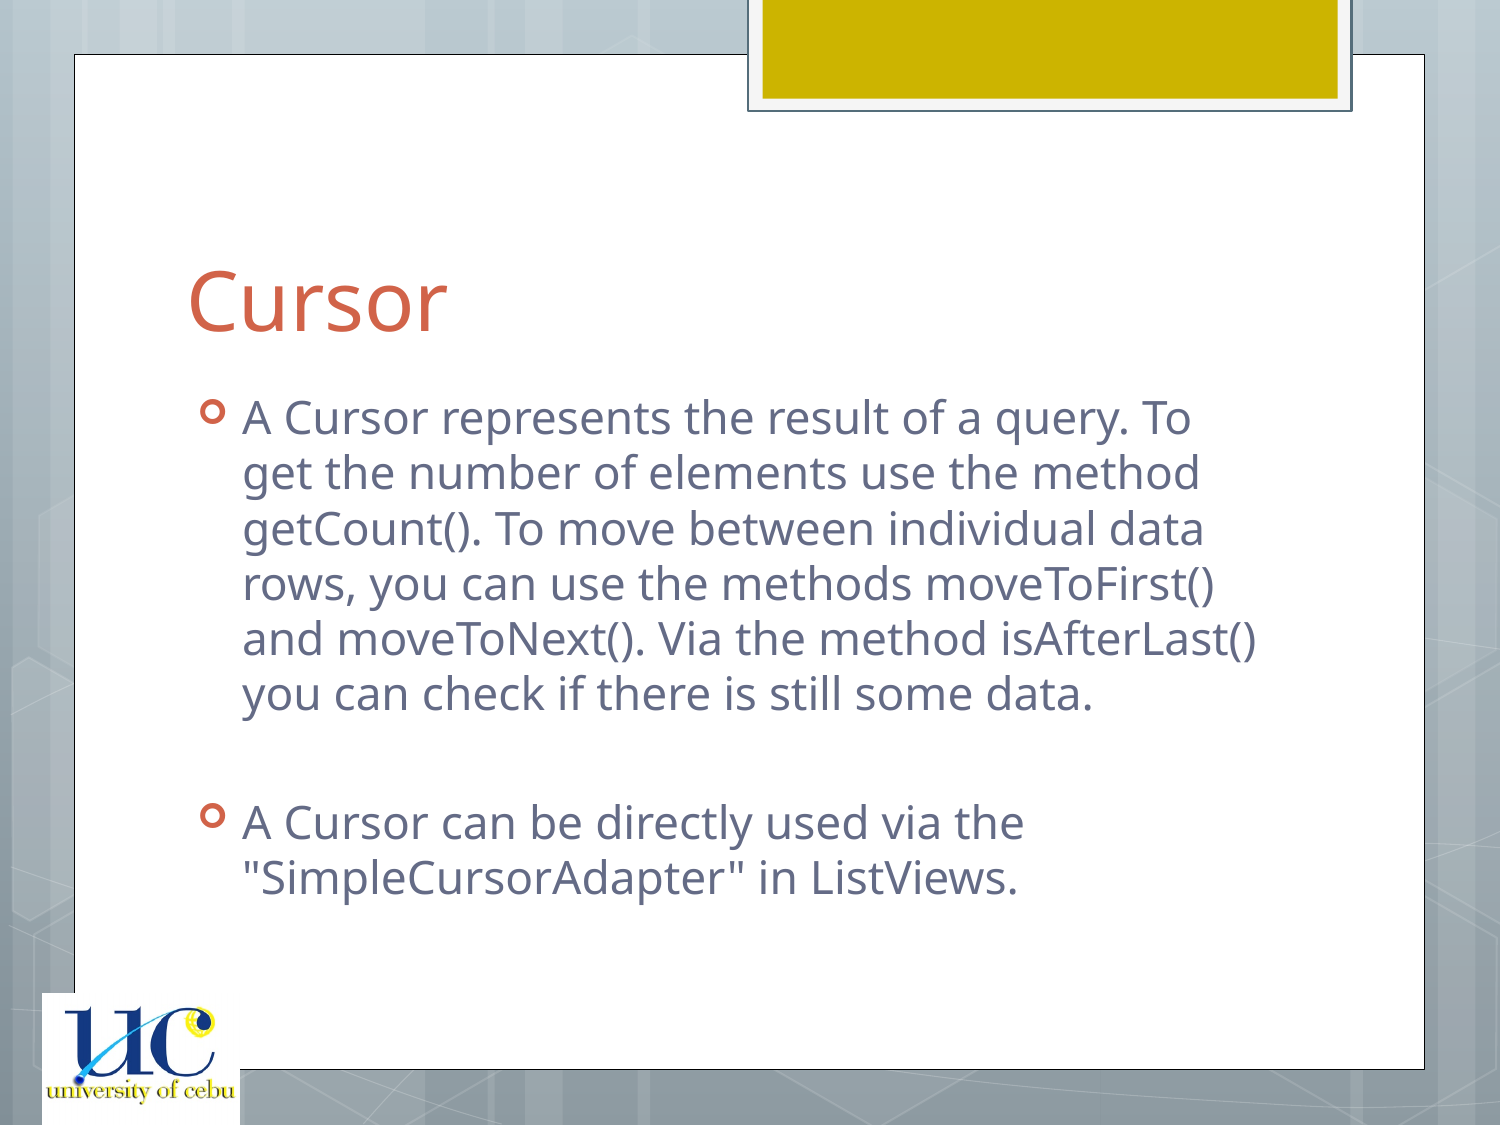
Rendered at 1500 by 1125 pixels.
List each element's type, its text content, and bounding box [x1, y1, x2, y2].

list A Cursor represents the result of a query. To get the number of elements use the method getCount(). To move between individual data rows, you can use the methods moveToFirst() and moveToNext(). Via the method isAfterLast() you can check if there is still some data. A Cursor can be directly used via the "SimpleCursorAdapter" in ListViews. [171, 381, 1283, 957]
title Cursor [171, 168, 1324, 357]
picture [42, 993, 240, 1125]
